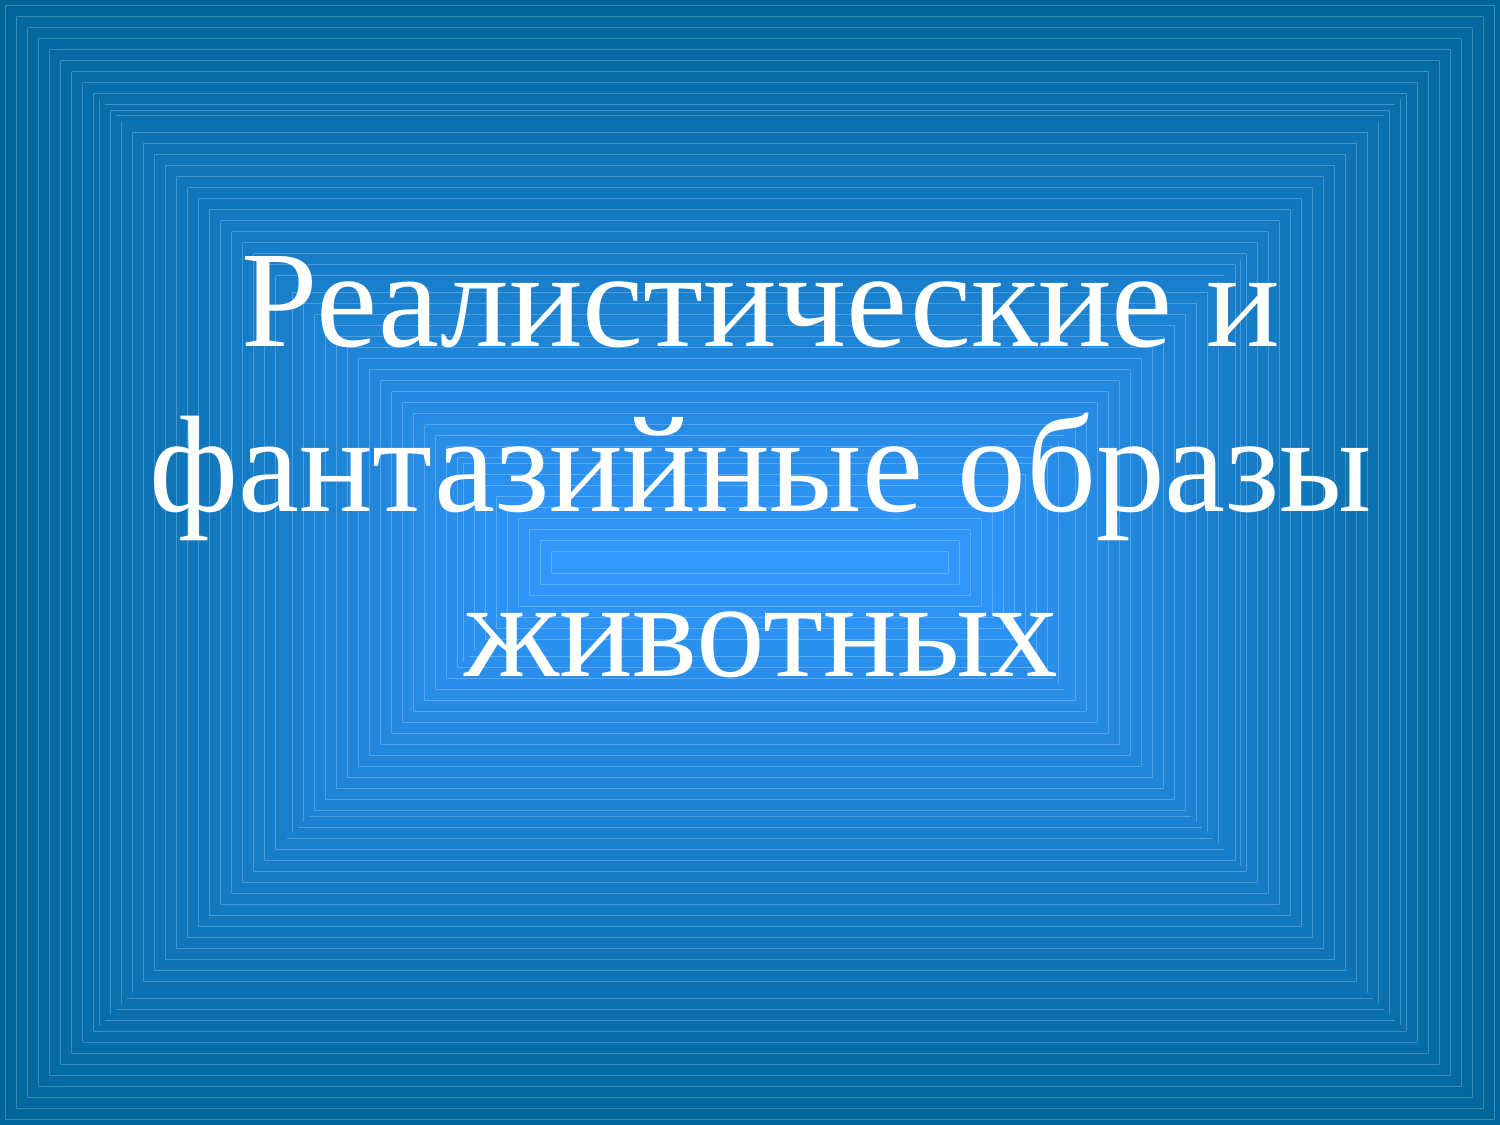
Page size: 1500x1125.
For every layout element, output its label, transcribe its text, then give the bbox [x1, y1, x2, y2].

title Реалистические и фантазийные образы животных [123, 54, 1399, 858]
